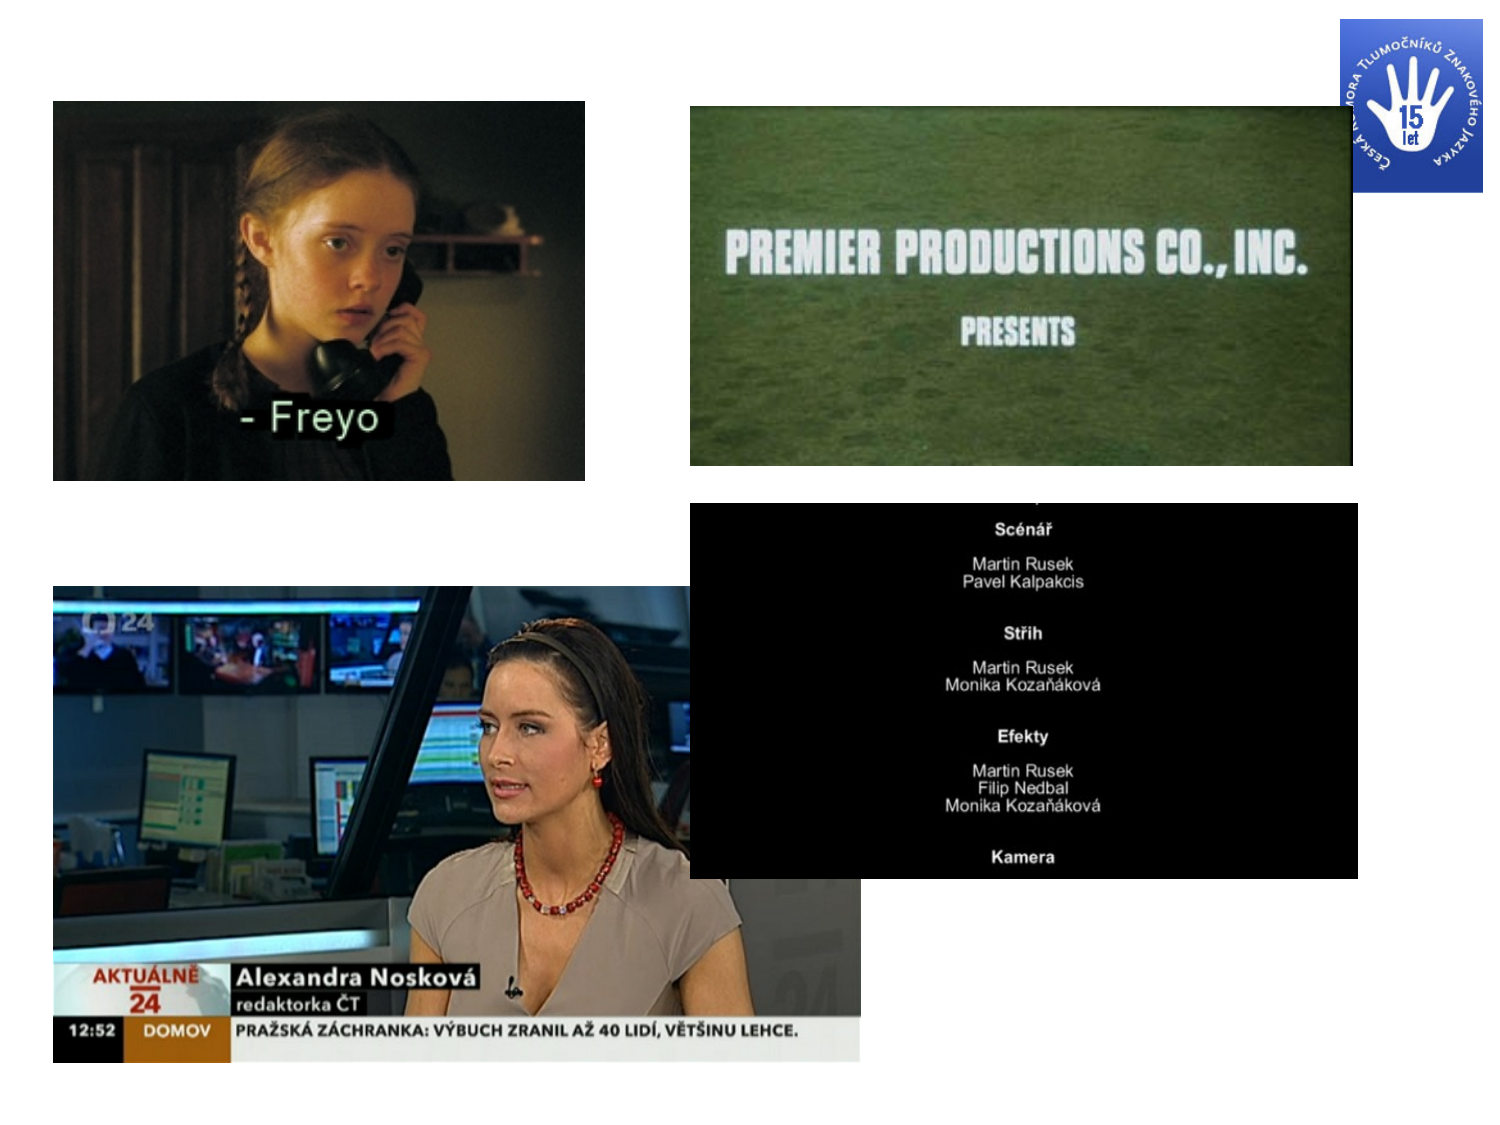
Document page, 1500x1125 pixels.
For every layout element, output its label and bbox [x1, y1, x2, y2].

picture [690, 18, 1483, 466]
picture [52, 503, 1358, 1063]
picture [52, 101, 585, 482]
